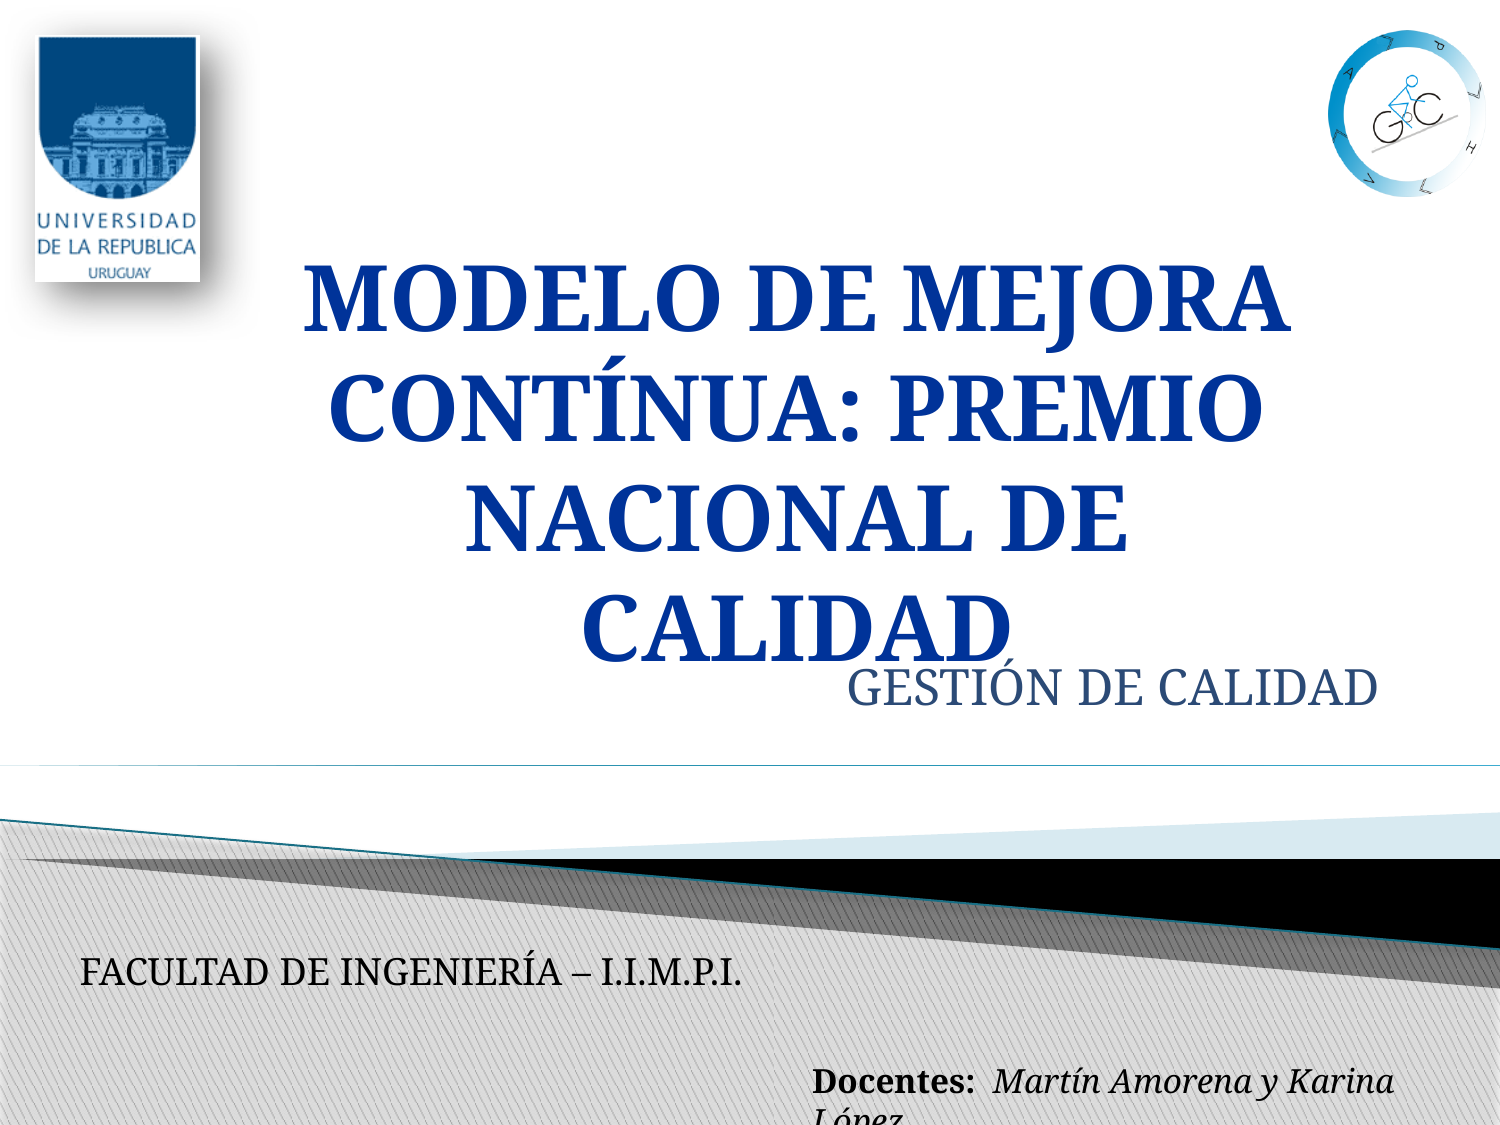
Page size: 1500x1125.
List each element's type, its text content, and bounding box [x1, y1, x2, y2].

picture [5, 859, 1500, 989]
subtitle GESTIÓN DE CALIDAD [112, 647, 1388, 768]
picture [1328, 30, 1486, 197]
picture [35, 35, 200, 282]
text_box Docentes: Martín Amorena y Karina López [797, 1052, 1479, 1125]
text_box MODELO DE MEJORA CONTÍNUA: PREMIO NACIONAL DE CALIDAD [247, 232, 1347, 688]
text_box FACULTAD DE INGENIERÍA – I.I.M.P.I. [64, 940, 1152, 1001]
